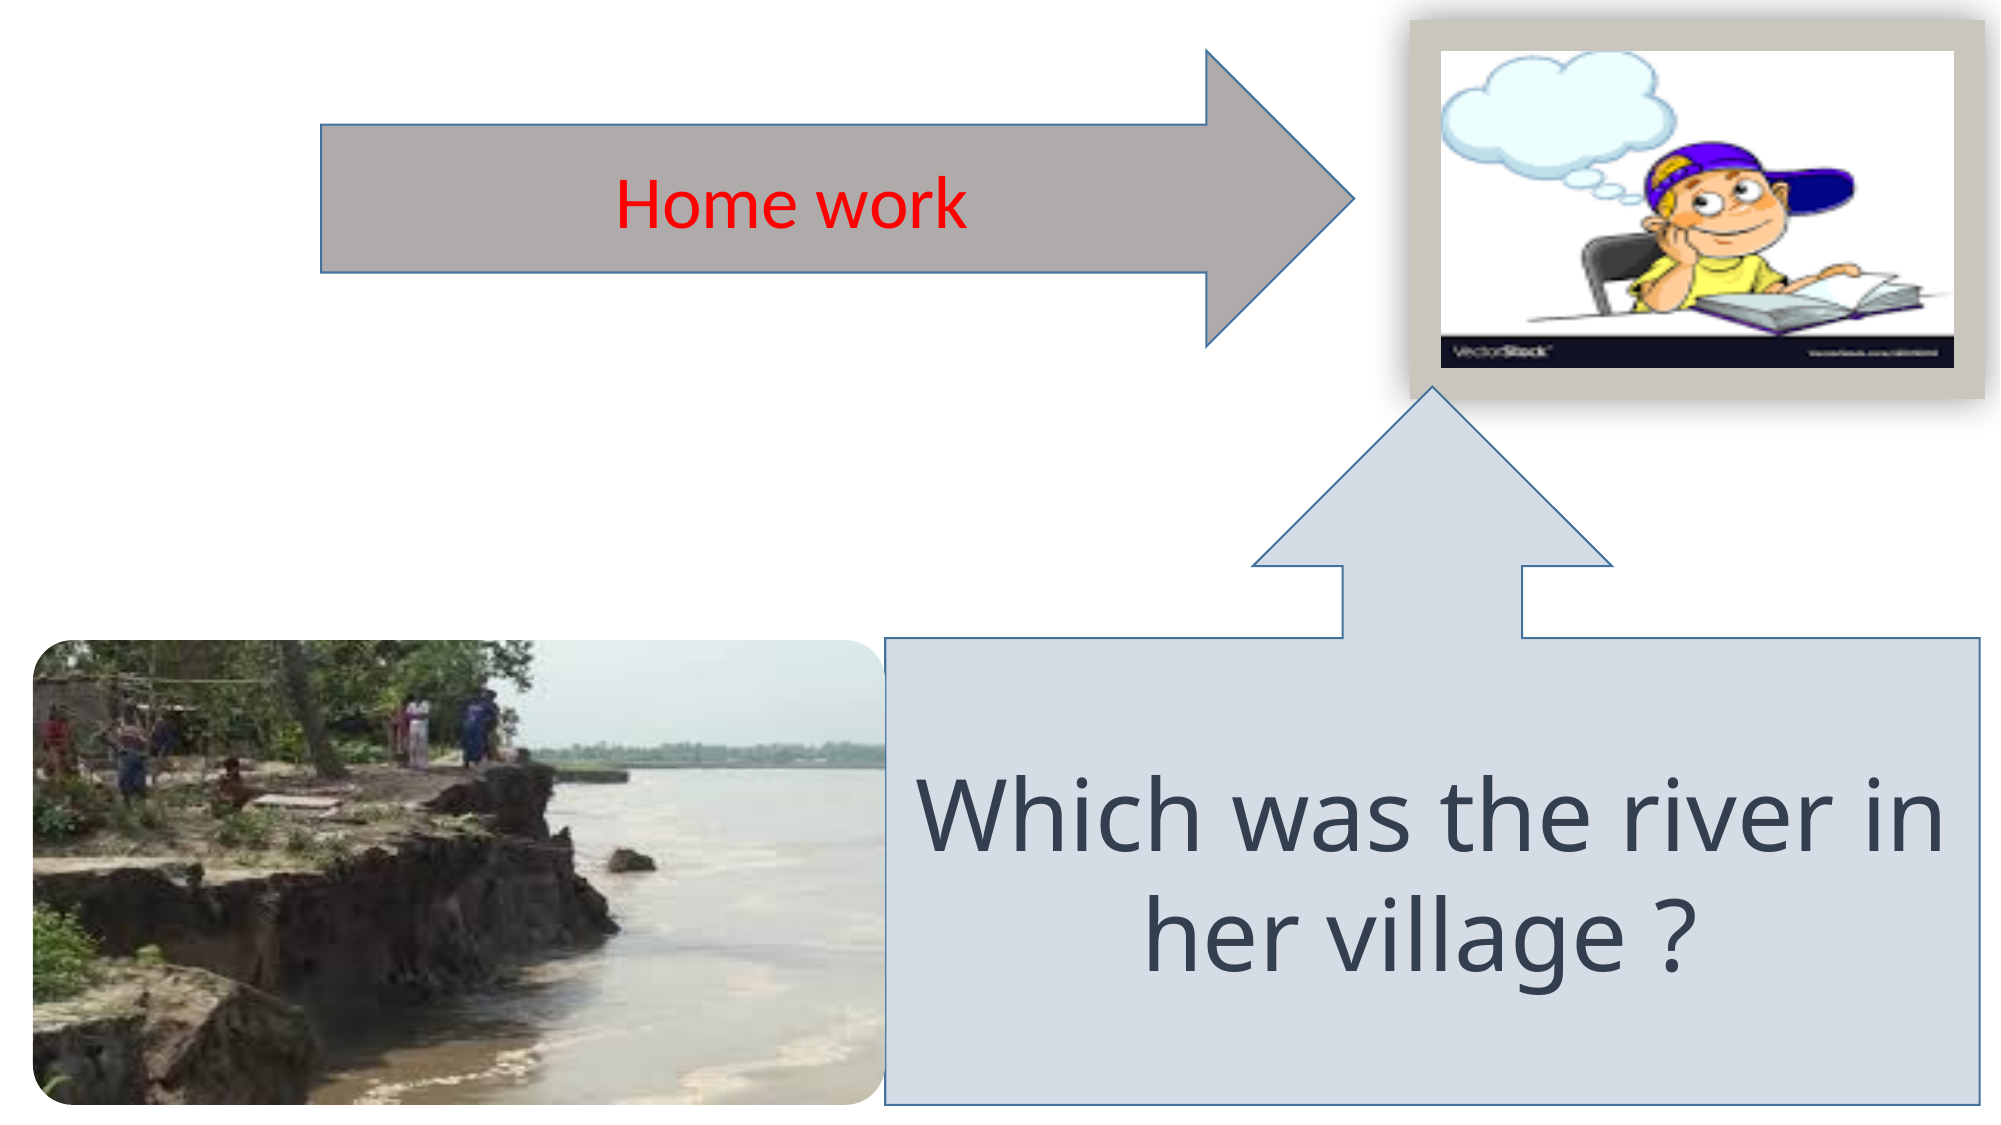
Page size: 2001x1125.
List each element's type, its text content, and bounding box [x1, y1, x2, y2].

text_box Which was the river in her village ? [884, 385, 1981, 1106]
picture [1440, 50, 1954, 368]
picture [32, 640, 886, 1105]
text_box Home work [320, 48, 1356, 349]
